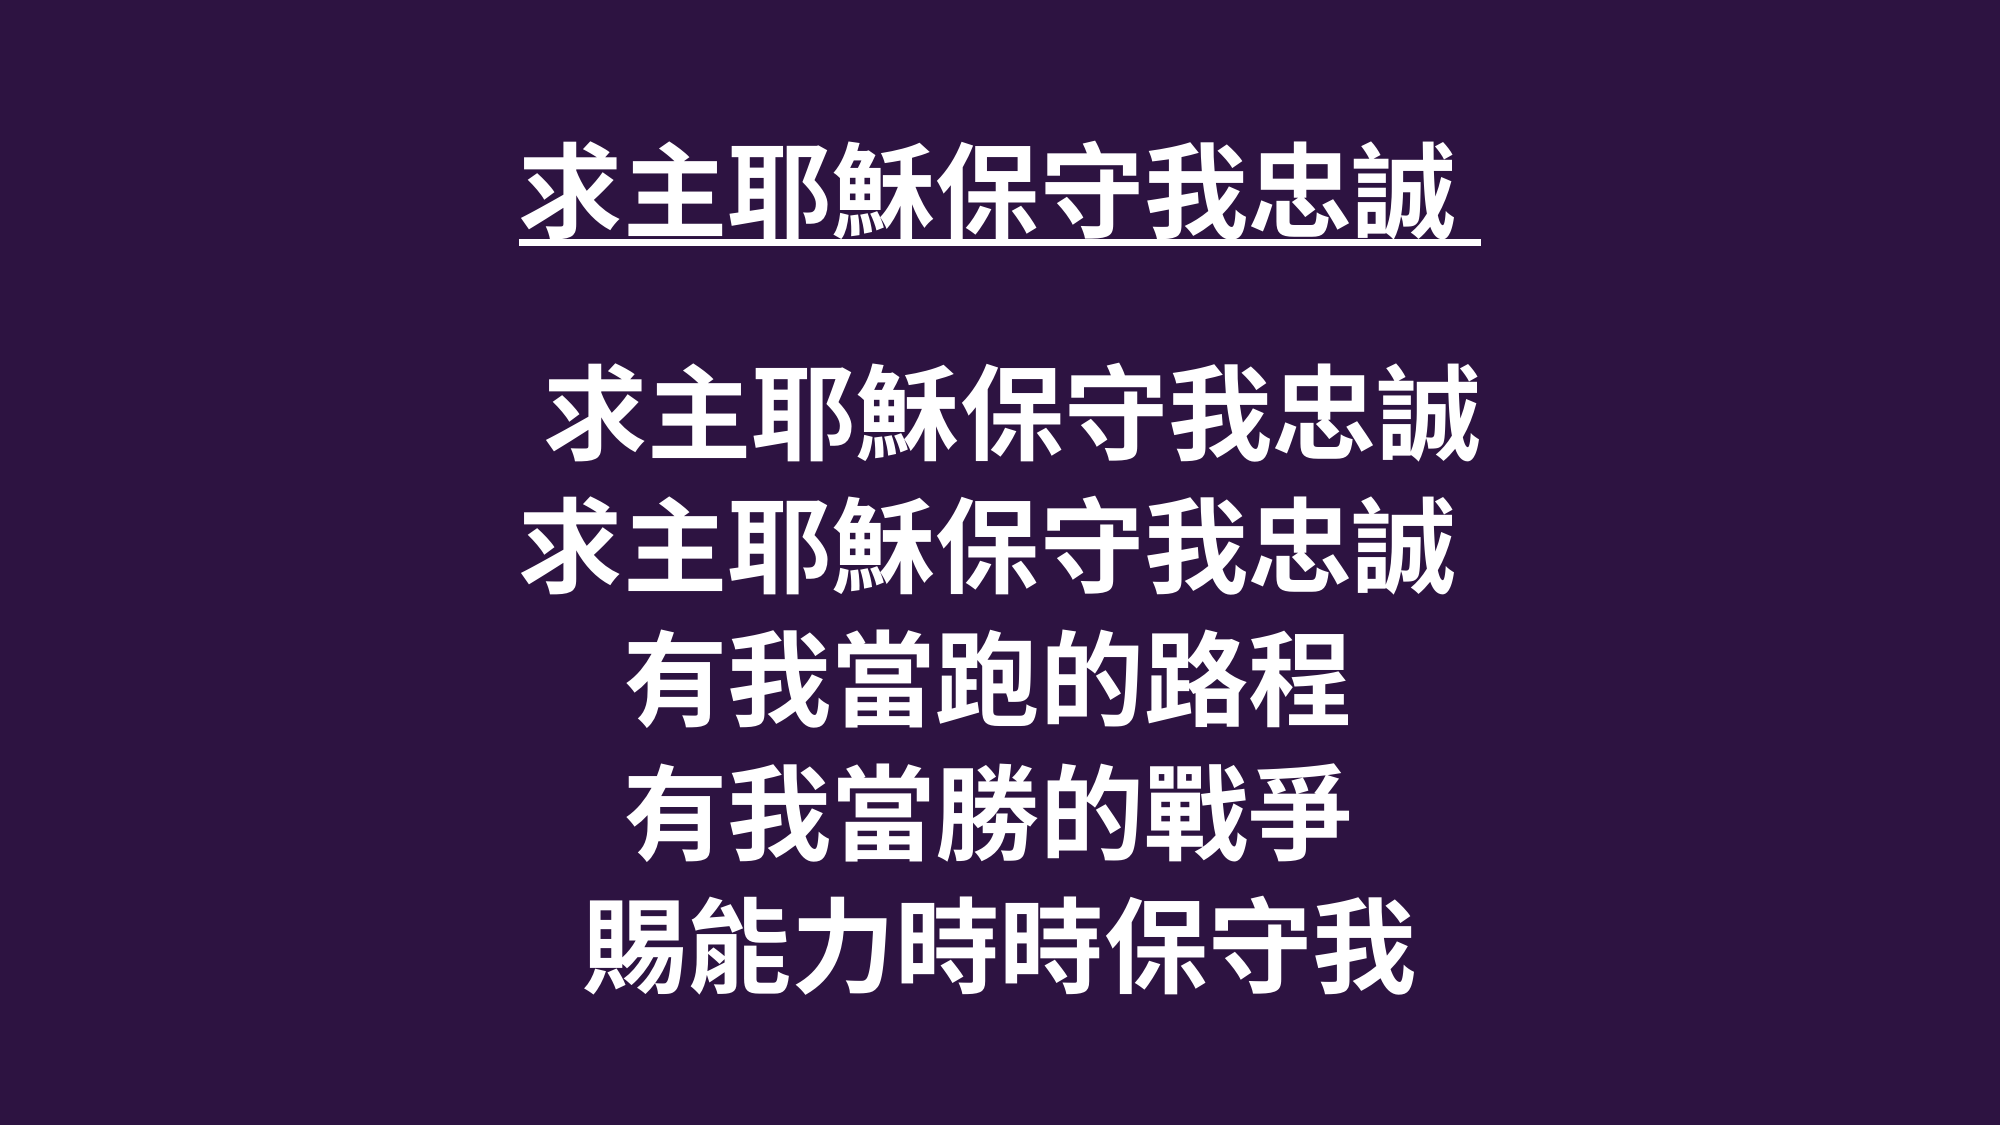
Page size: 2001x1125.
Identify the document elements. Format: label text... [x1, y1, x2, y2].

subtitle 求主耶穌保守我忠誠 求主耶穌保守我忠誠 求主耶穌保守我忠誠 有我當跑的路程 有我當勝的戰爭 賜能力時時保守我 [0, 0, 2000, 1111]
